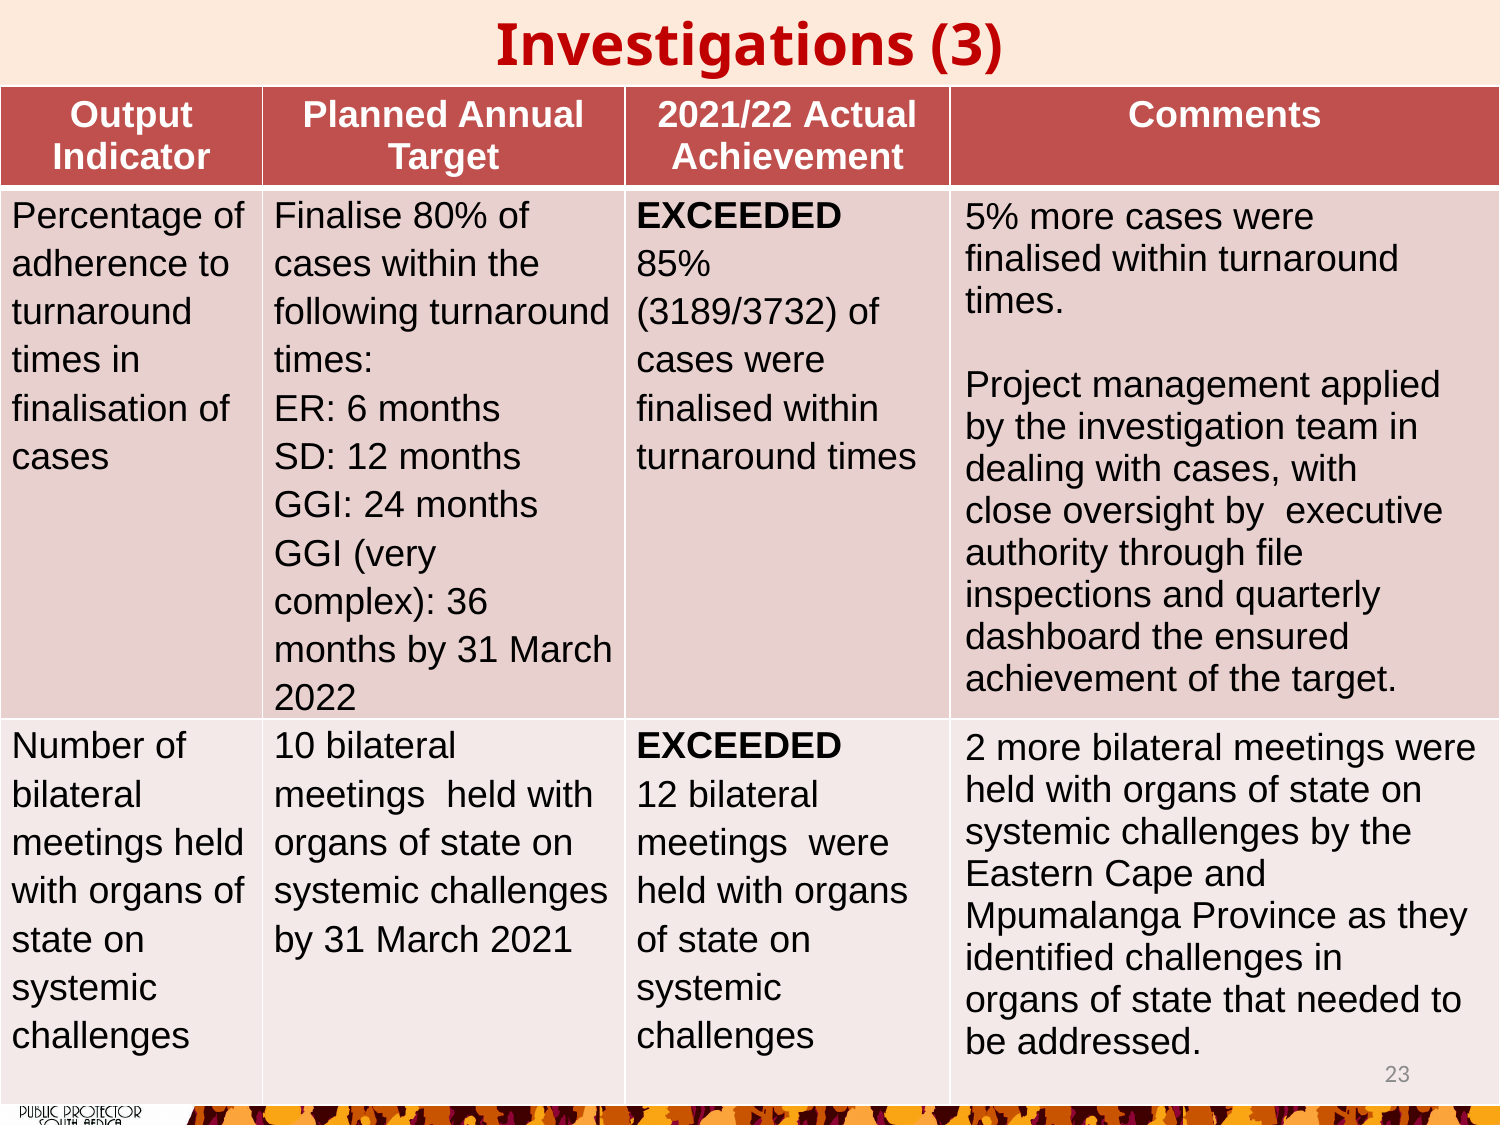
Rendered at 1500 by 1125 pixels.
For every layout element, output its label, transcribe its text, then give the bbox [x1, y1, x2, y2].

table_cell Percentage of adherence to turnaround times in finalisation of cases [1, 191, 262, 718]
slide_number 23 [1074, 1042, 1425, 1103]
table_cell 2 more bilateral meetings were held with organs of state on systemic challenges by the Eastern Cape and Mpumalanga Province as they identified challenges in organs of state that needed to be addressed. [951, 720, 1499, 1104]
table_cell Number of bilateral meetings held with organs of state on systemic challenges [1, 720, 262, 1104]
table_header Output Indicator [1, 87, 262, 185]
table_header Planned Annual Target [263, 87, 624, 185]
table_cell 10 bilateral meetings held with organs of state on systemic challenges by 31 March 2021 [263, 720, 624, 1104]
table_header 2021/22 Actual Achievement [626, 87, 949, 185]
text_box Investigations (3) [0, 0, 1500, 85]
table_header Comments [951, 87, 1499, 185]
table_cell Finalise 80% of cases within the following turnaround times: ER: 6 months SD: 12 months GGI: 24 months GGI (very complex): 36 months by 31 March 2022 [263, 191, 624, 718]
table_cell EXCEEDED 85% (3189/3732) of cases were finalised within turnaround times [626, 191, 949, 718]
table_cell EXCEEDED 12 bilateral meetings were held with organs of state on systemic challenges [626, 720, 949, 1104]
picture [0, 1106, 1500, 1125]
table_cell 5% more cases were finalised within turnaround times. Project management applied by the investigation team in dealing with cases, with close oversight by executive authority through file inspections and quarterly dashboard the ensured achievement of the target. [951, 191, 1499, 718]
